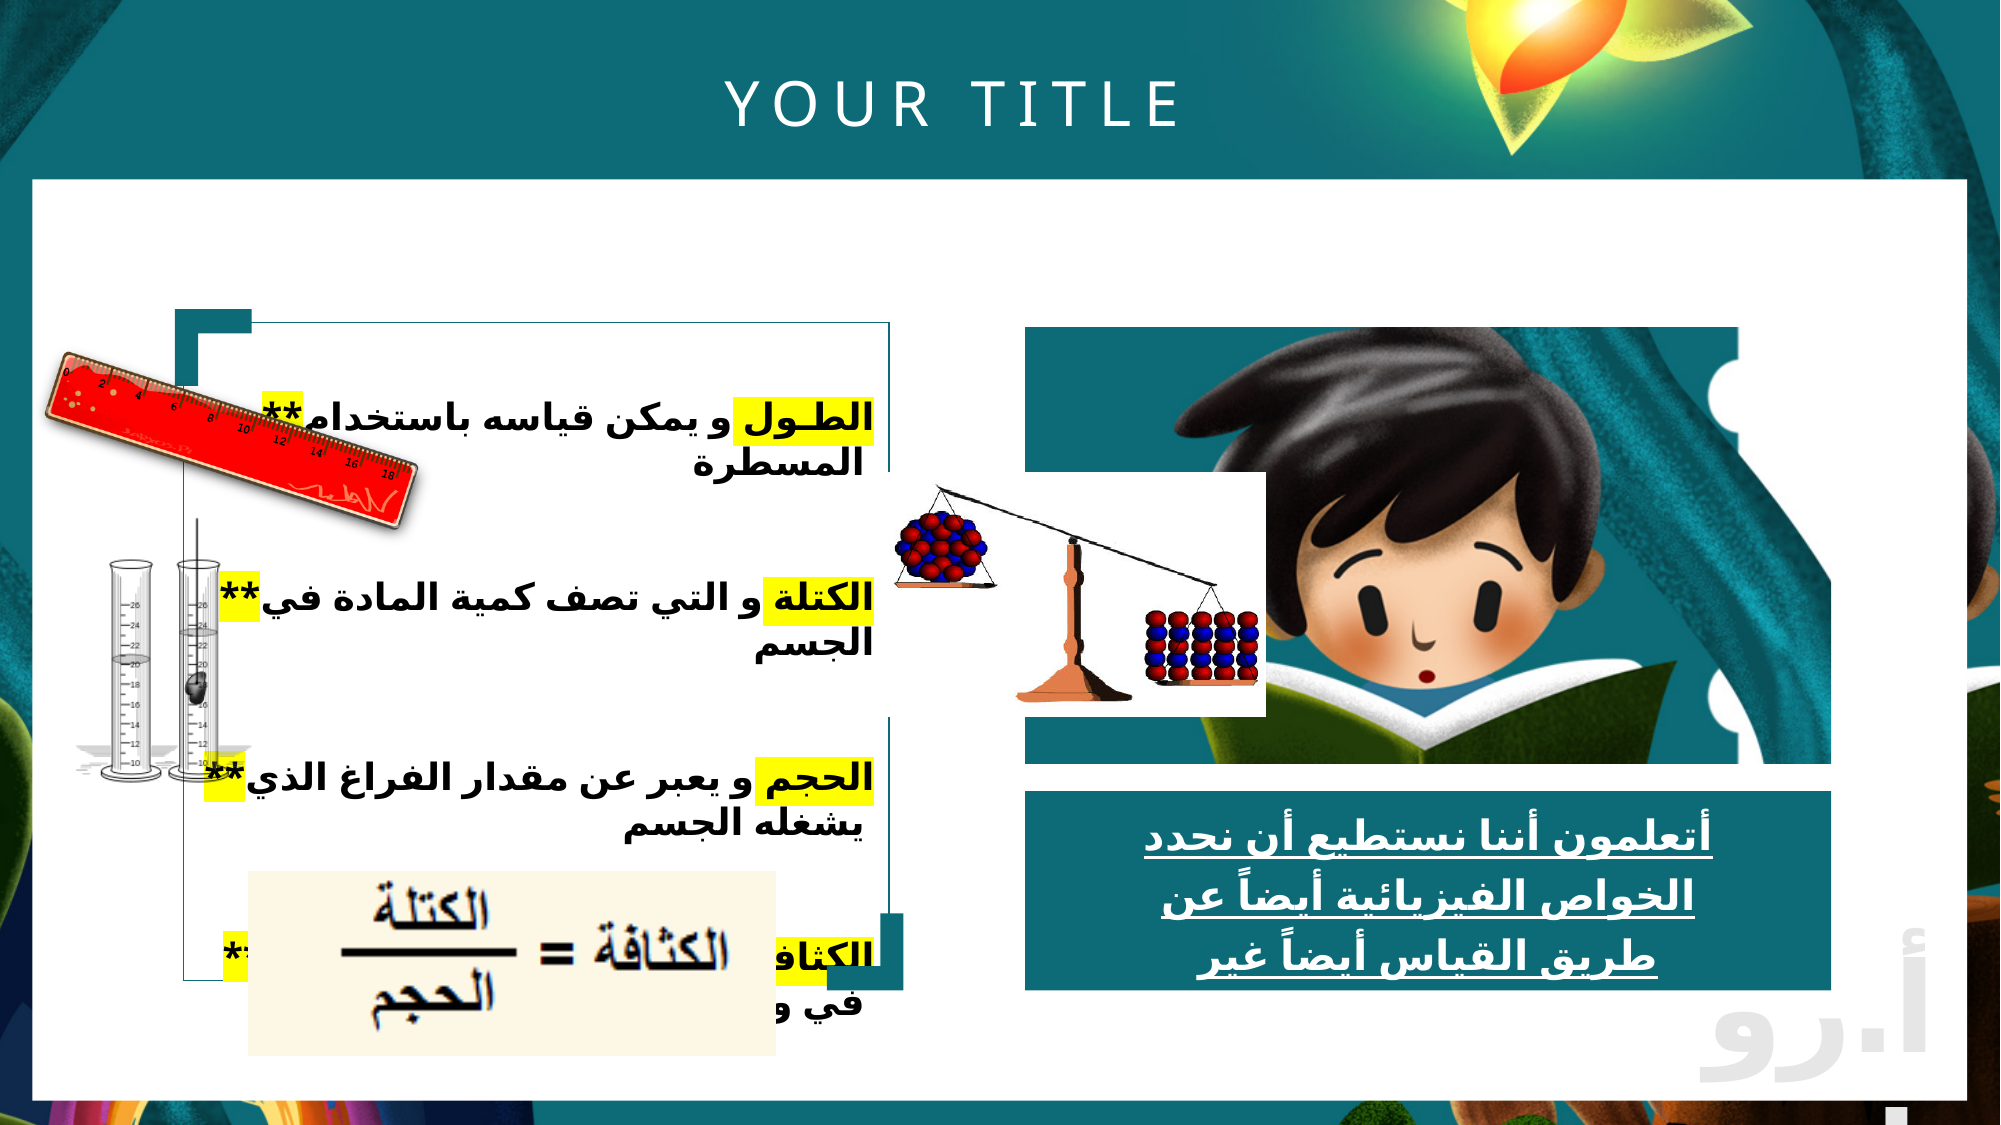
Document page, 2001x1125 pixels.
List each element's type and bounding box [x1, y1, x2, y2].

text_box [169, 309, 904, 991]
text_box [1025, 327, 1832, 991]
picture [32, 345, 433, 791]
text_box [0, 0, 2000, 1125]
picture [248, 871, 777, 1056]
picture [883, 472, 1266, 717]
